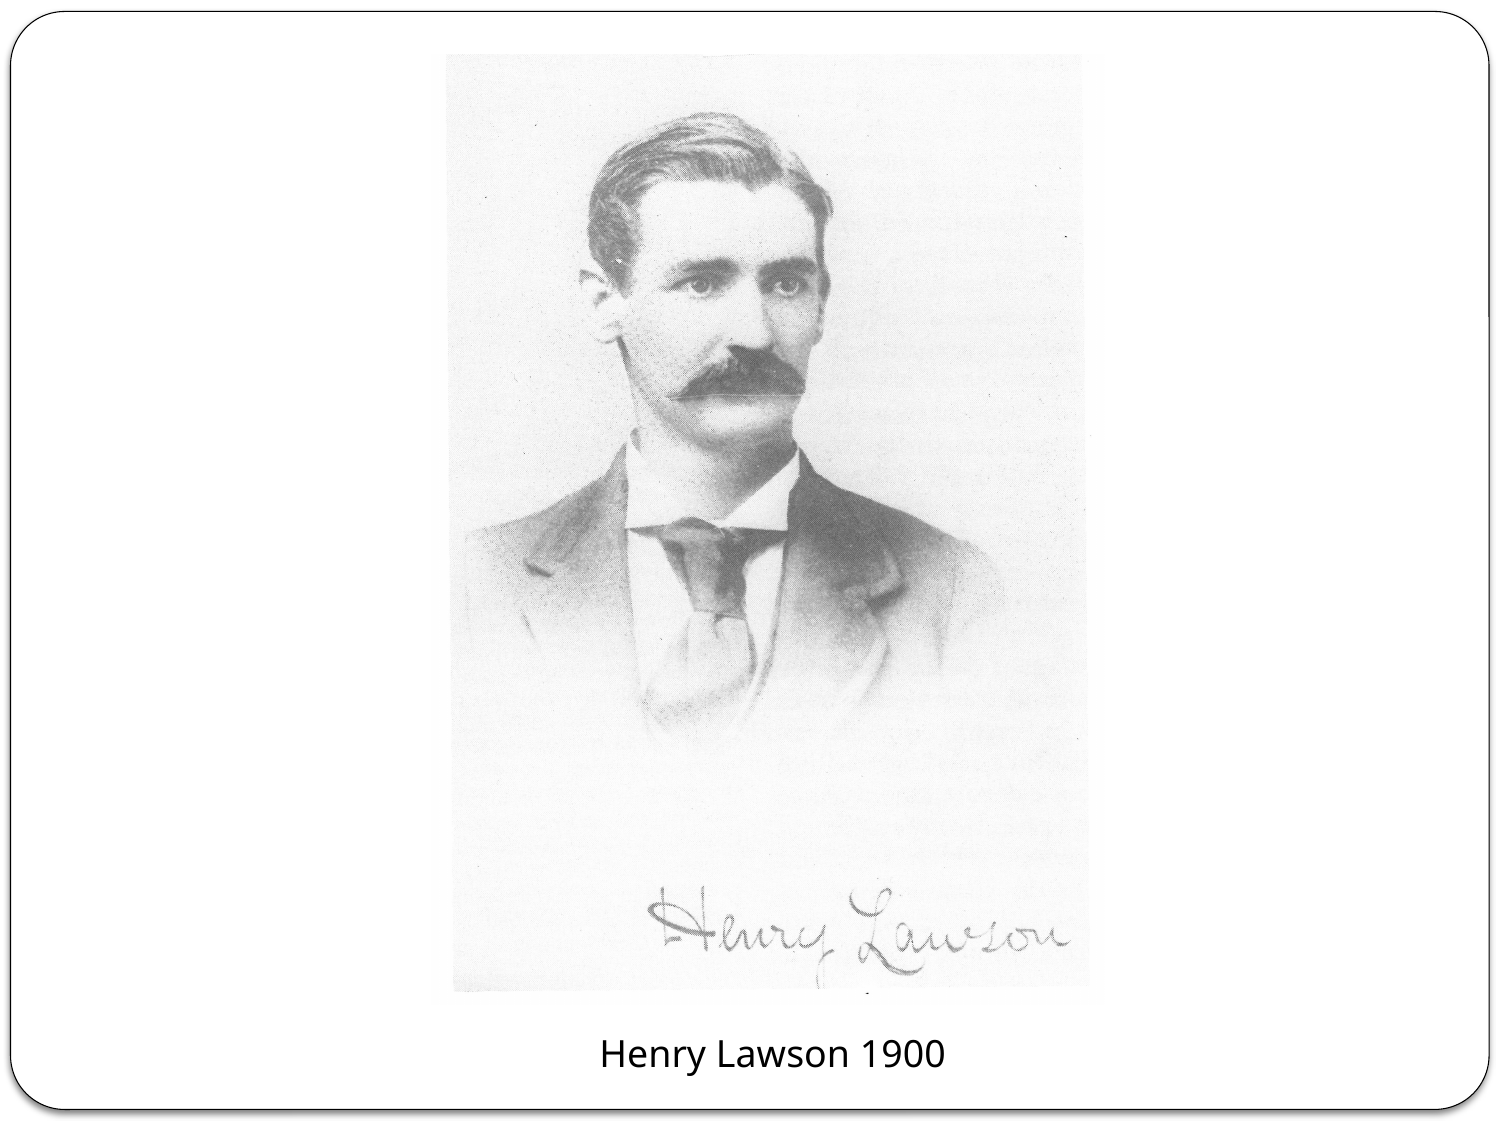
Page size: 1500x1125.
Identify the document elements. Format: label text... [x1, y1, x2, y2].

text_box Henry Lawson 1900 [584, 1023, 987, 1083]
picture [430, 54, 1105, 1006]
